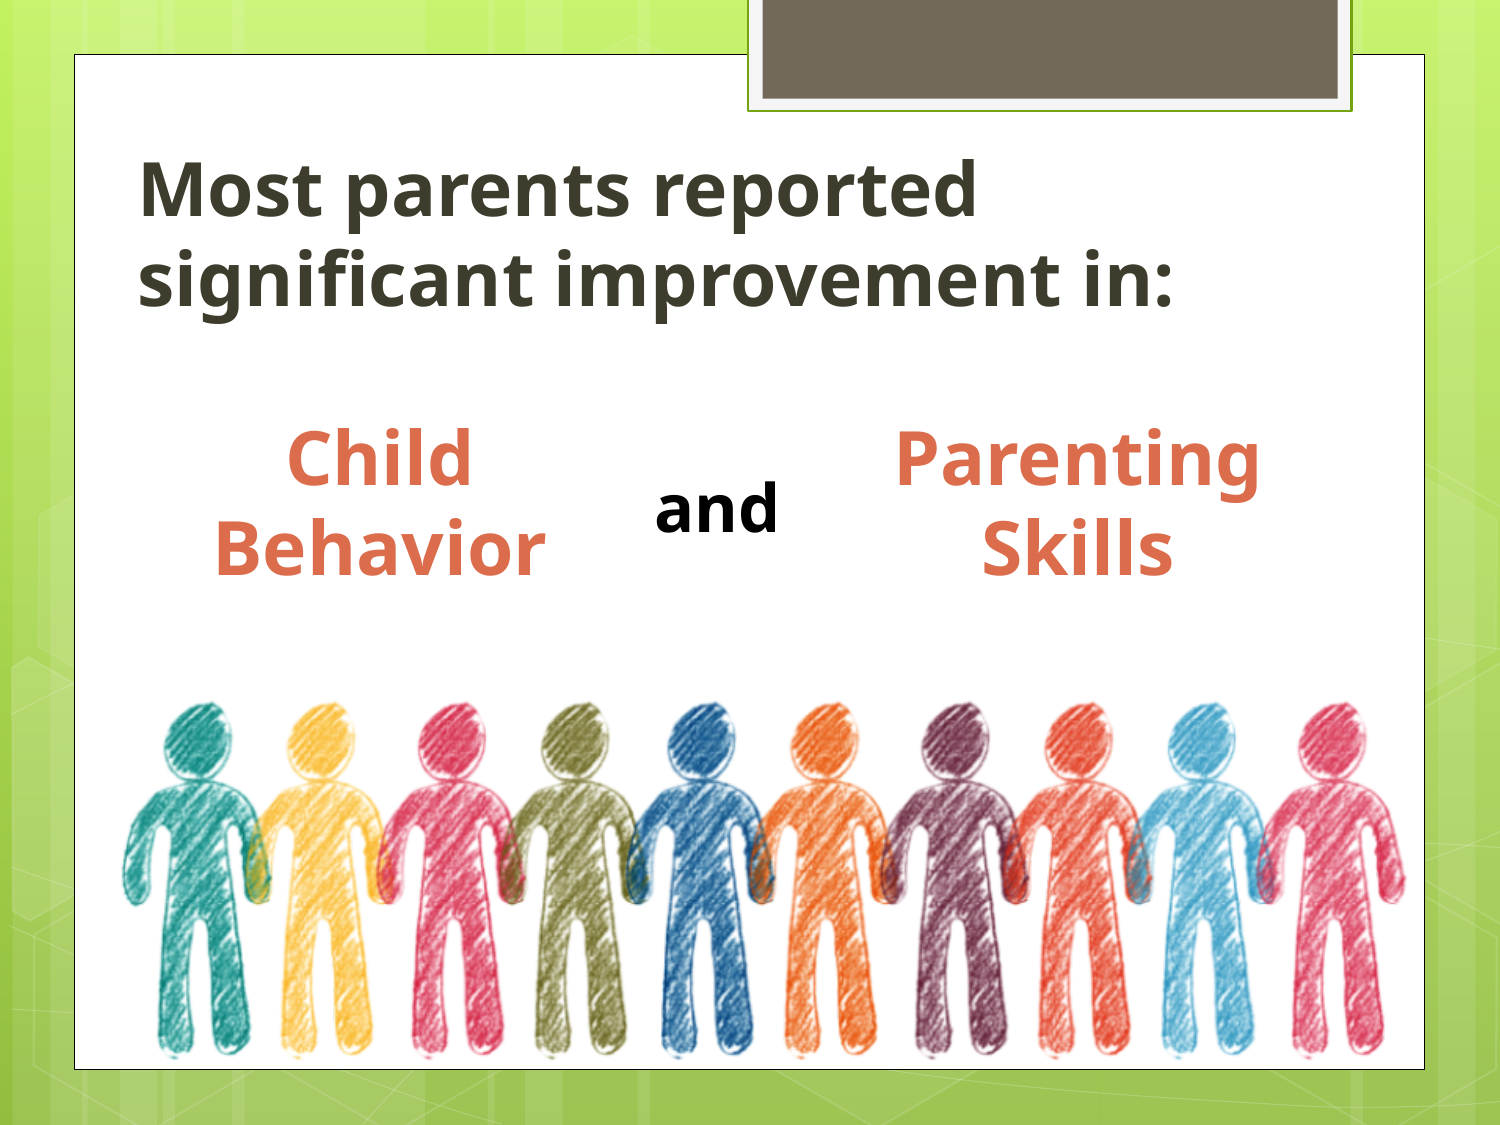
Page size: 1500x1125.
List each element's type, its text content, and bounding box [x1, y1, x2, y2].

picture [94, 179, 1414, 1082]
list Most parents reported significant improvement in: [122, 134, 1363, 177]
